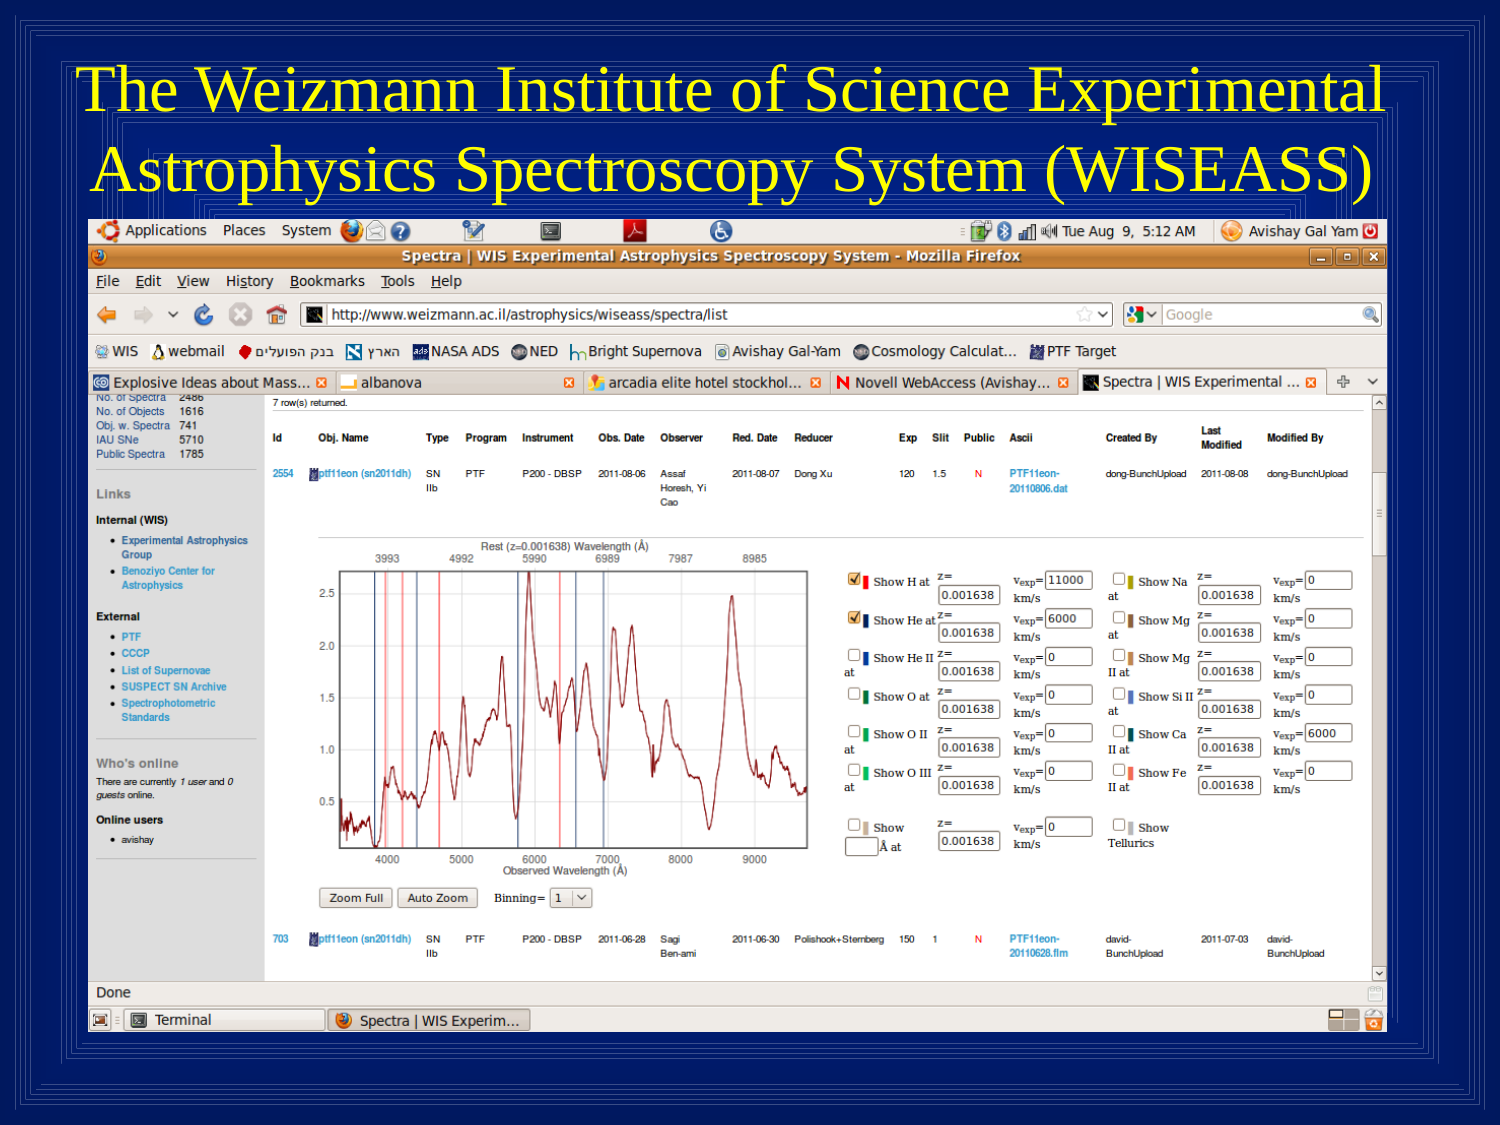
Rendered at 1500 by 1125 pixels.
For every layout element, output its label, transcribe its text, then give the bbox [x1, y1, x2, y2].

title The Weizmann Institute of Science Experimental Astrophysics Spectroscopy System (WISEASS) [0, 30, 1466, 219]
picture [88, 219, 1387, 1032]
